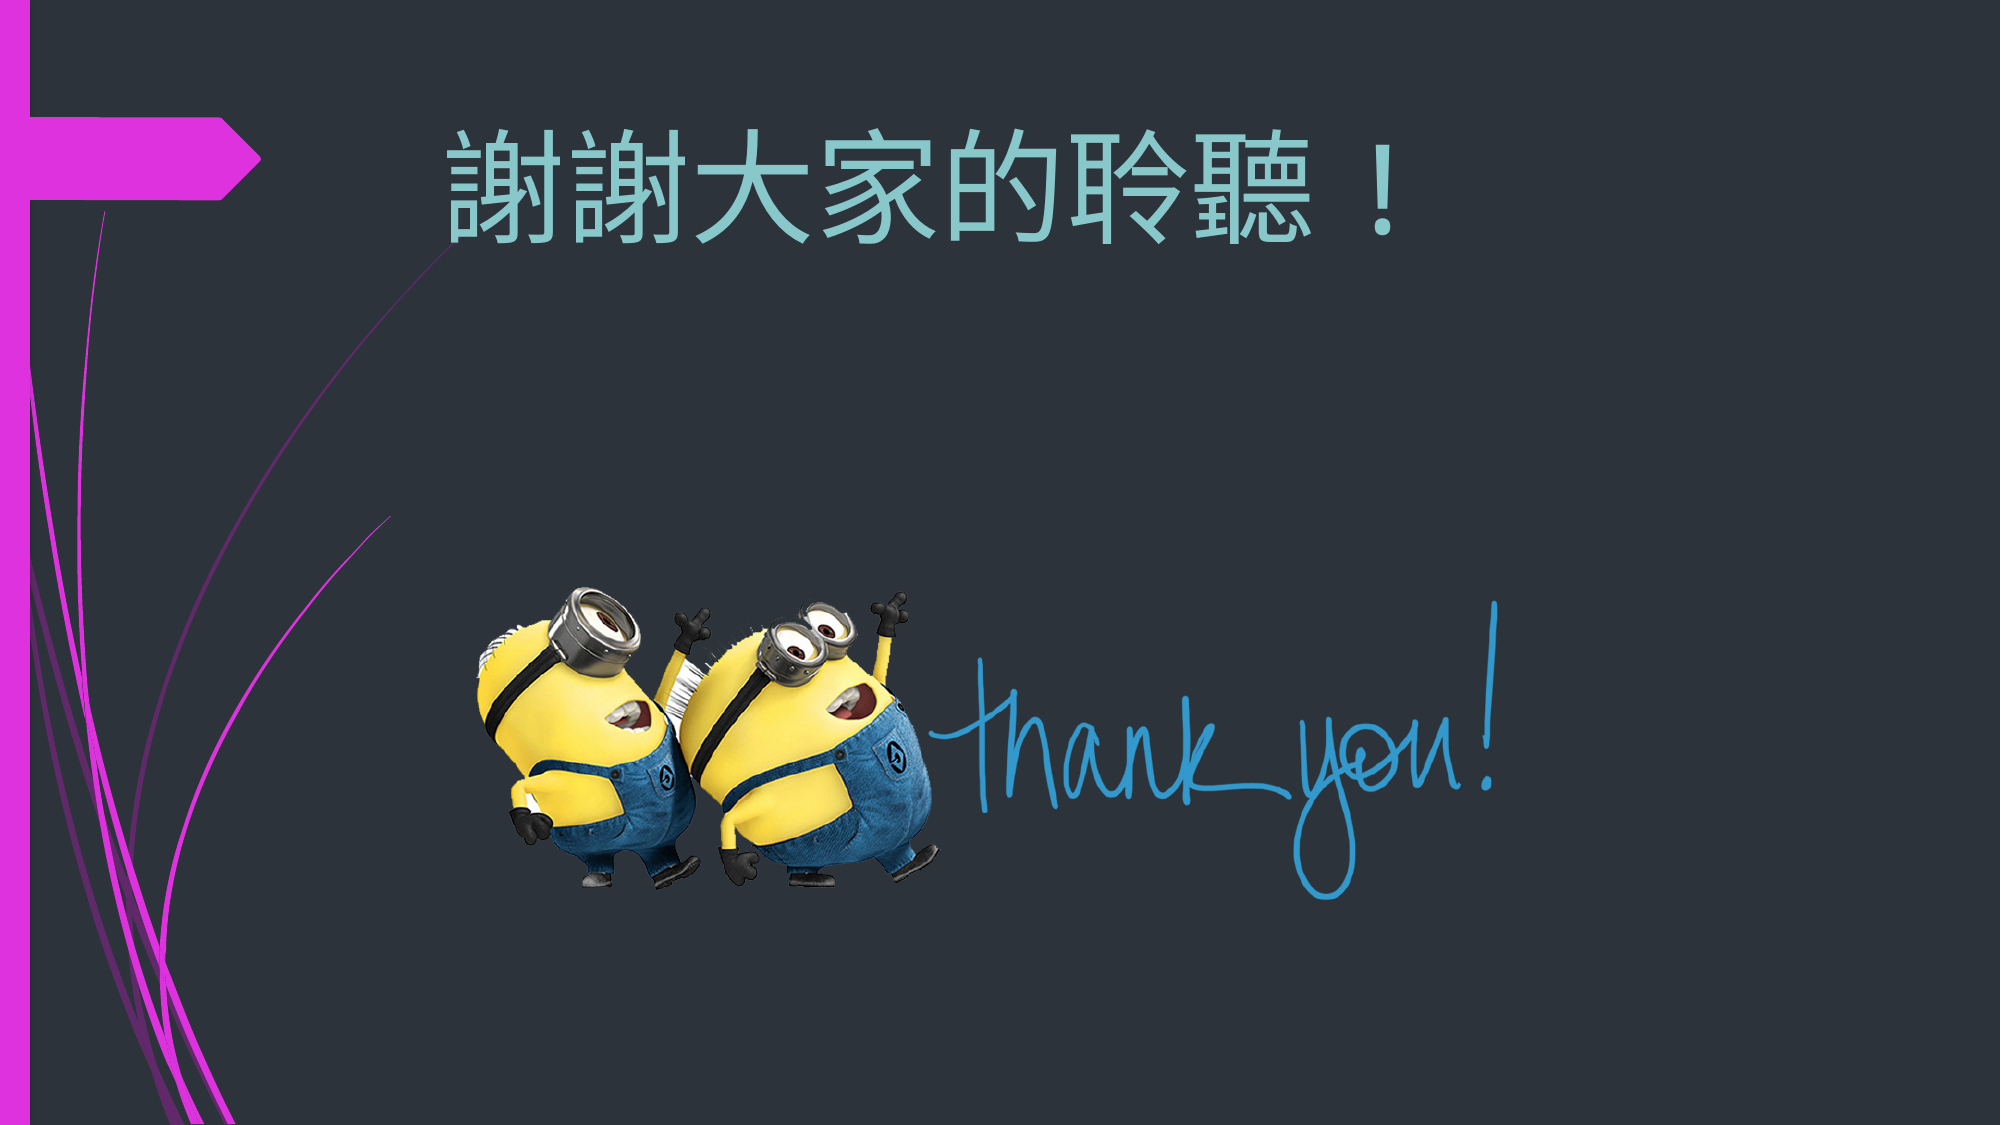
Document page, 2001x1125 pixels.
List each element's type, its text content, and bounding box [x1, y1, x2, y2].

title 謝謝大家的聆聽! [425, 102, 1888, 313]
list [454, 449, 1547, 1025]
